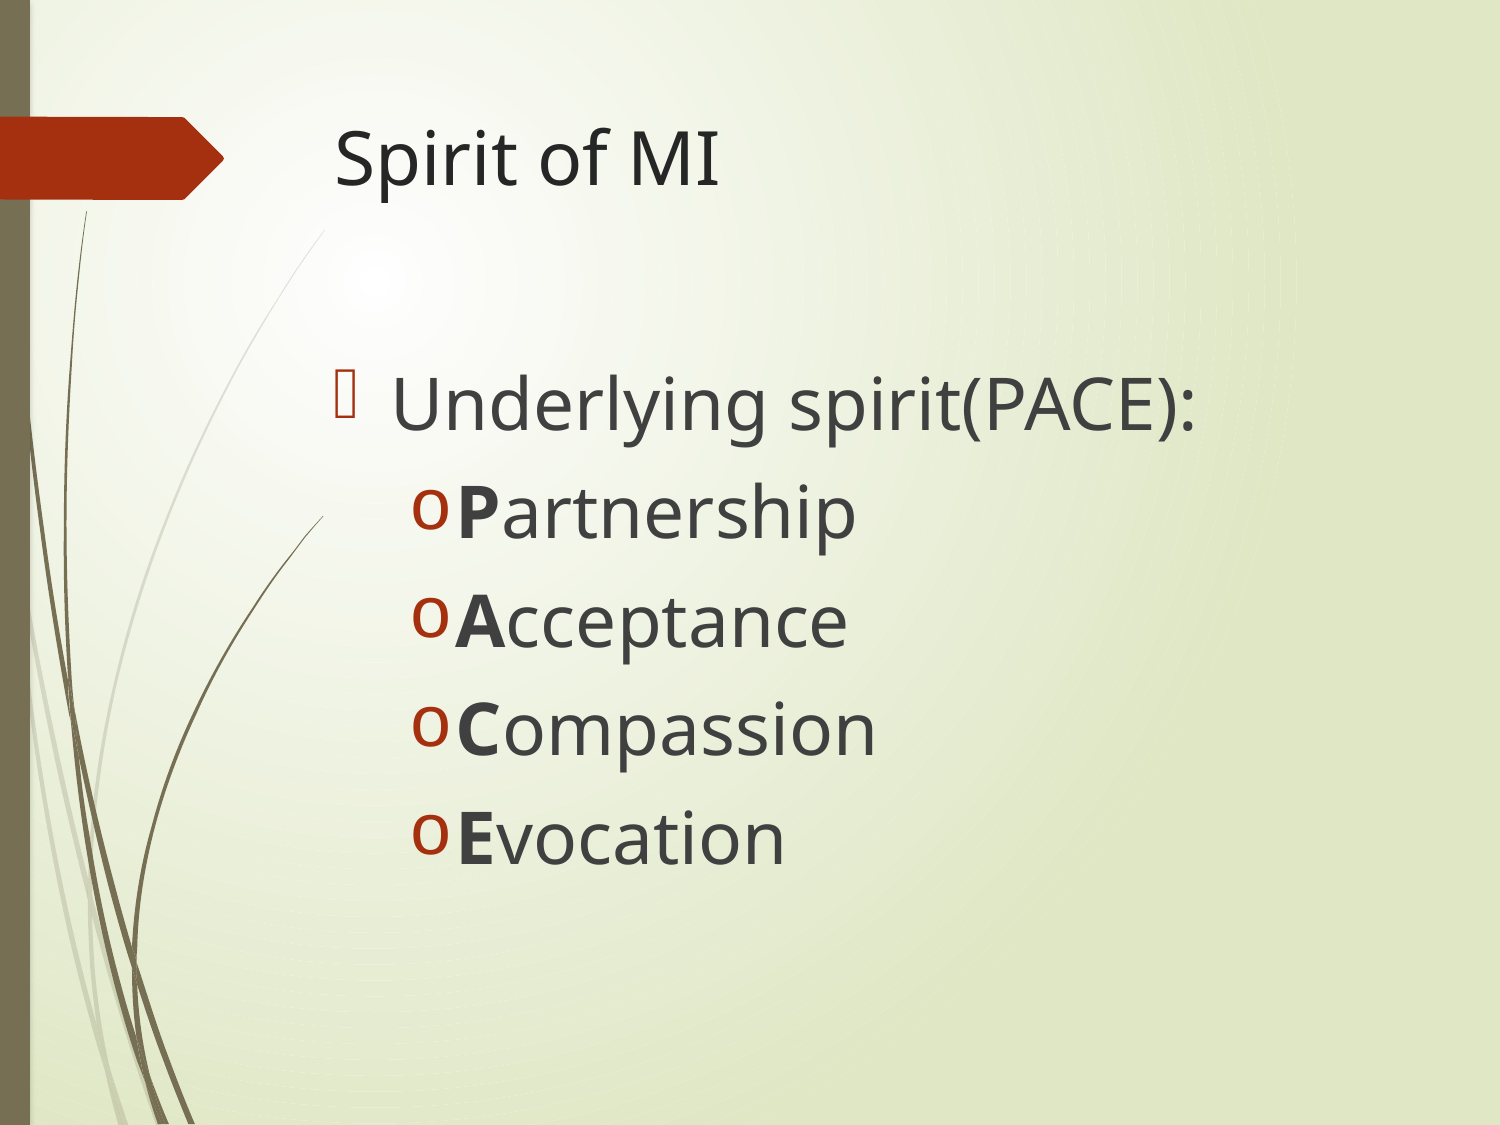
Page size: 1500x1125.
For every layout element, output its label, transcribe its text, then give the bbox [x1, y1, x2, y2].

list Underlying spirit(PACE): Partnership Acceptance Compassion Evocation [318, 350, 1400, 970]
title Spirit of MI [319, 102, 1400, 313]
